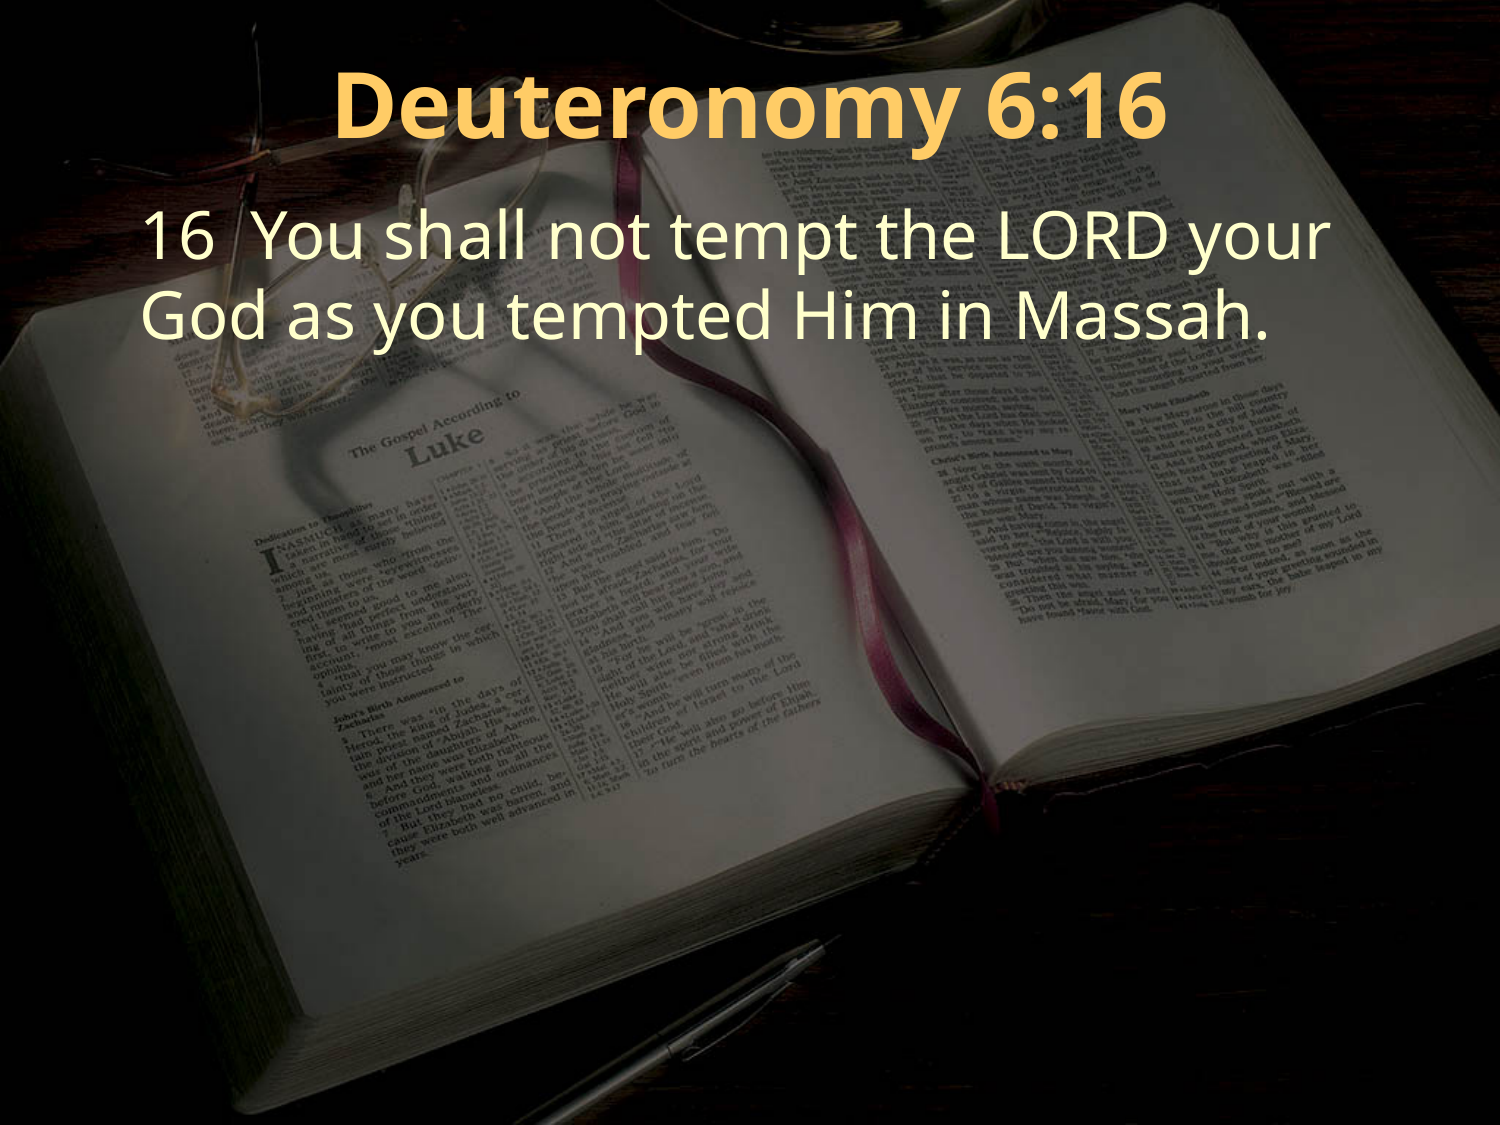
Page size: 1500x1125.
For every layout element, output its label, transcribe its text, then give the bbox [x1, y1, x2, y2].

text_box Deuteronomy 6:16 [0, 1, 1500, 165]
picture [0, 165, 1500, 1125]
text_box 16 You shall not tempt the LORD your God as you tempted Him in Massah. [124, 185, 1475, 361]
